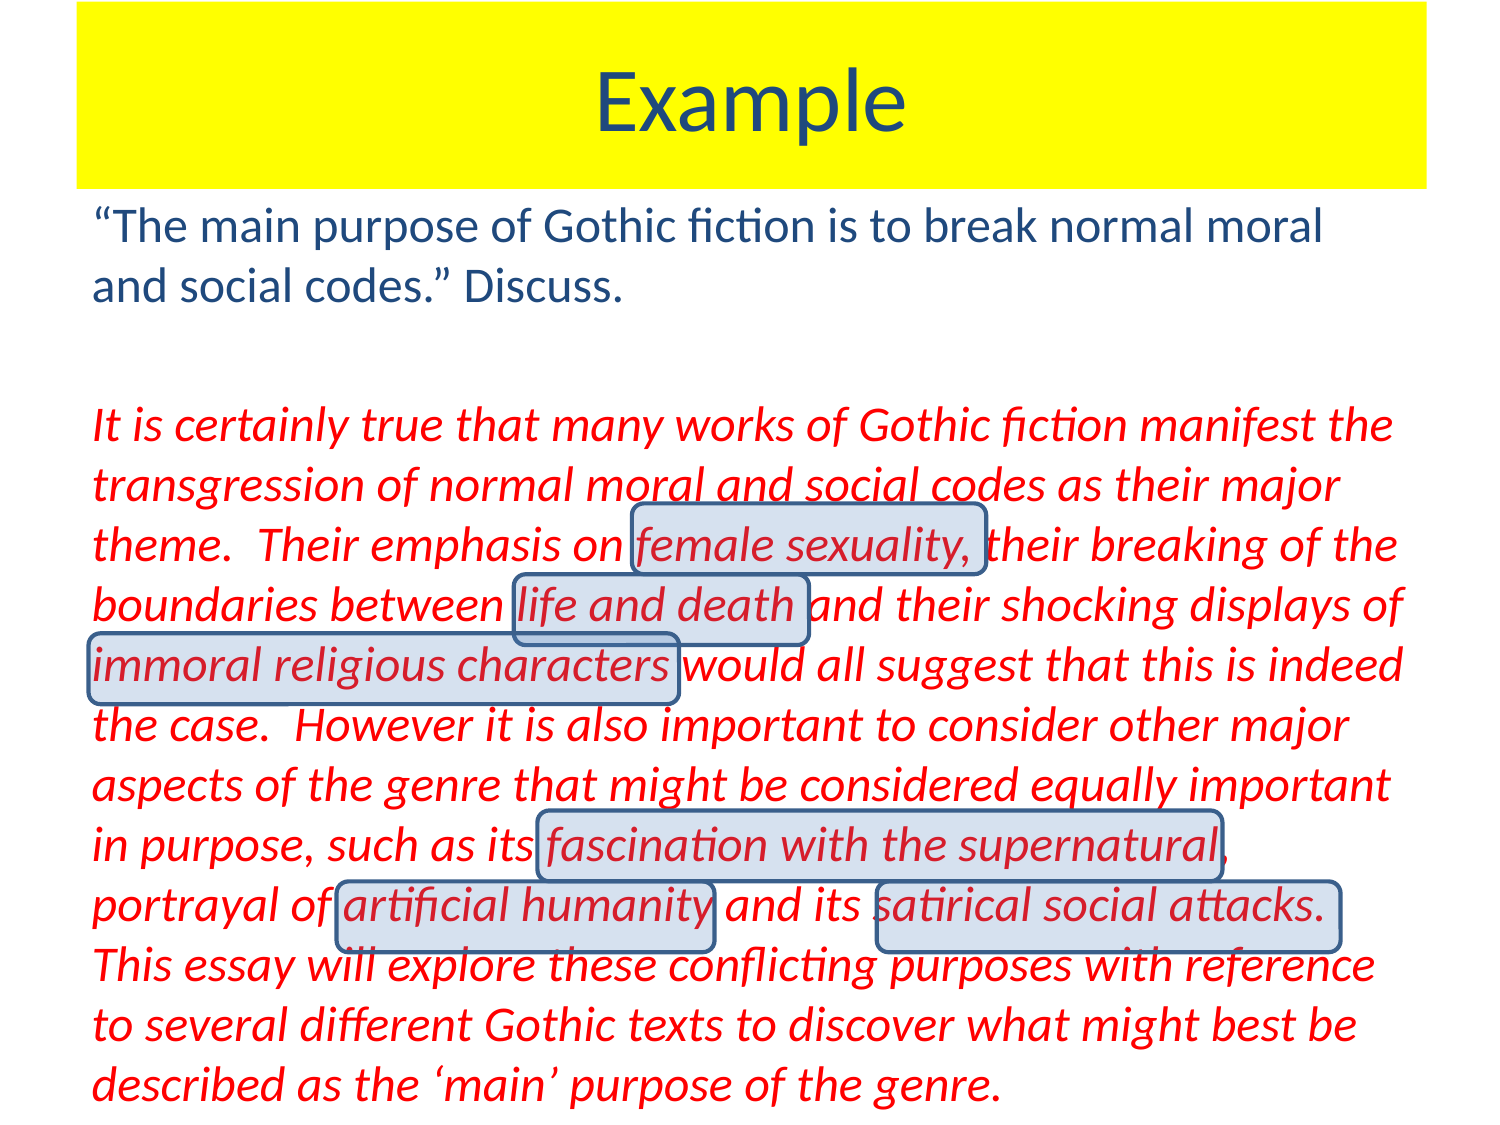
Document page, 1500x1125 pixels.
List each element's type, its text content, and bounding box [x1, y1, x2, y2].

text_box [874, 879, 1343, 955]
text_box [511, 572, 812, 648]
text_box [86, 631, 682, 707]
title Example [76, 1, 1427, 184]
text_box [629, 501, 989, 577]
text_box [334, 879, 717, 955]
list “The main purpose of Gothic fiction is to break normal moral and social codes.” Discuss. It is certainly true that many works of Gothic fiction manifest the transgression of normal moral and social codes as their major theme. Their emphasis on female sexuality, their breaking of the boundaries between life and death and their shocking displays of immoral religious characters would all suggest that this is indeed the case. However it is also important to consider other major aspects of the genre that might be considered equally important in purpose, such as its fascination with the supernatural, portrayal of artificial humanity and its satirical social attacks. This essay will explore these conflicting purposes with reference to several different Gothic texts to discover what might best be described as the ‘main’ purpose of the genre. [76, 184, 1427, 1005]
text_box [535, 808, 1225, 884]
